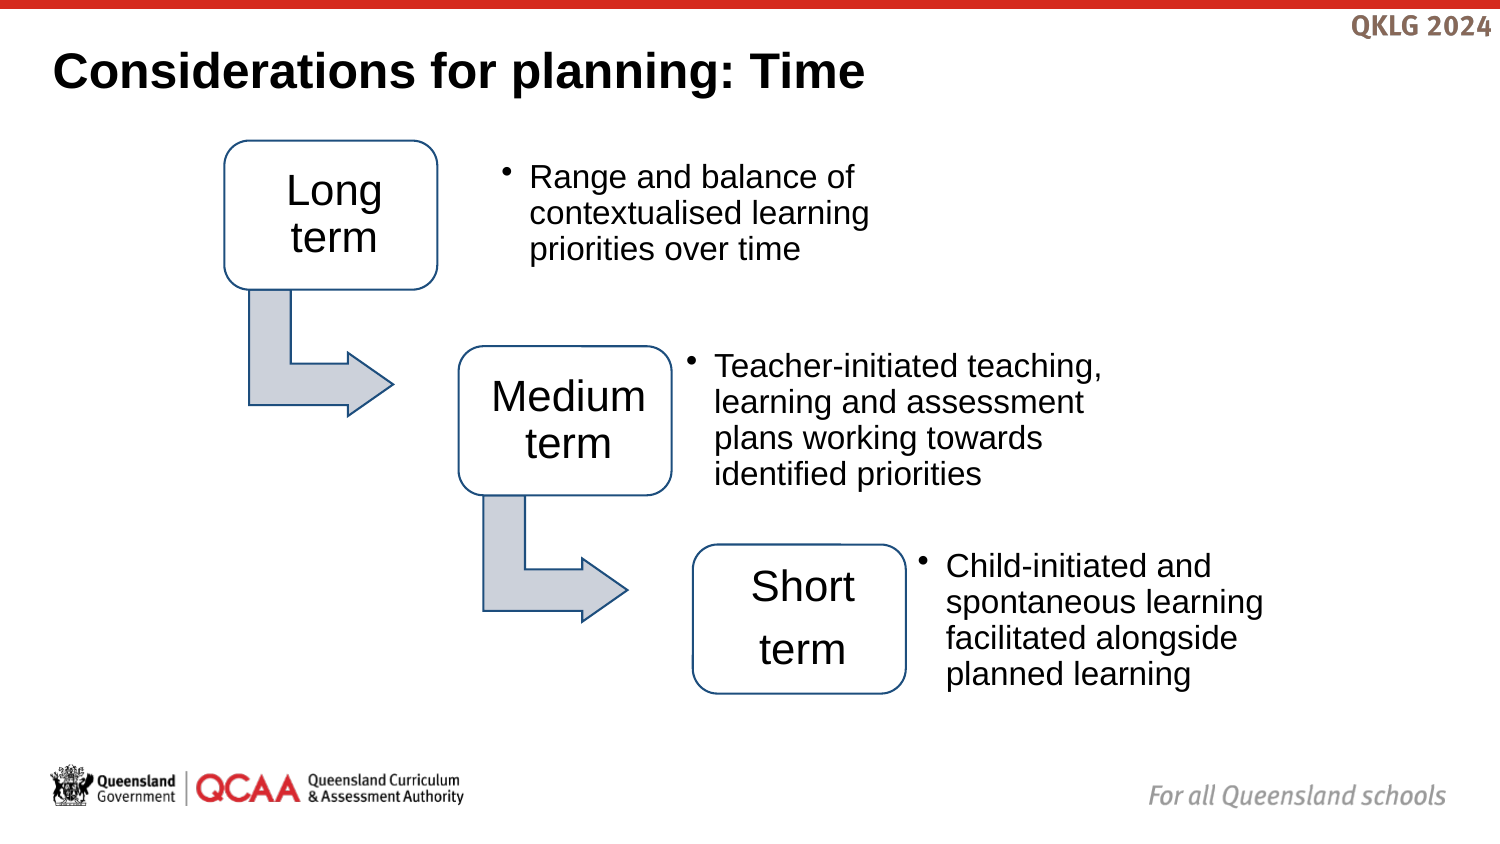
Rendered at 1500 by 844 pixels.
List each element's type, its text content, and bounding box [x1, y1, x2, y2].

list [0, 117, 1394, 726]
picture [1149, 784, 1446, 809]
text_box Considerations for planning: Time [37, 30, 1315, 106]
picture [50, 764, 464, 806]
picture [1352, 15, 1491, 39]
